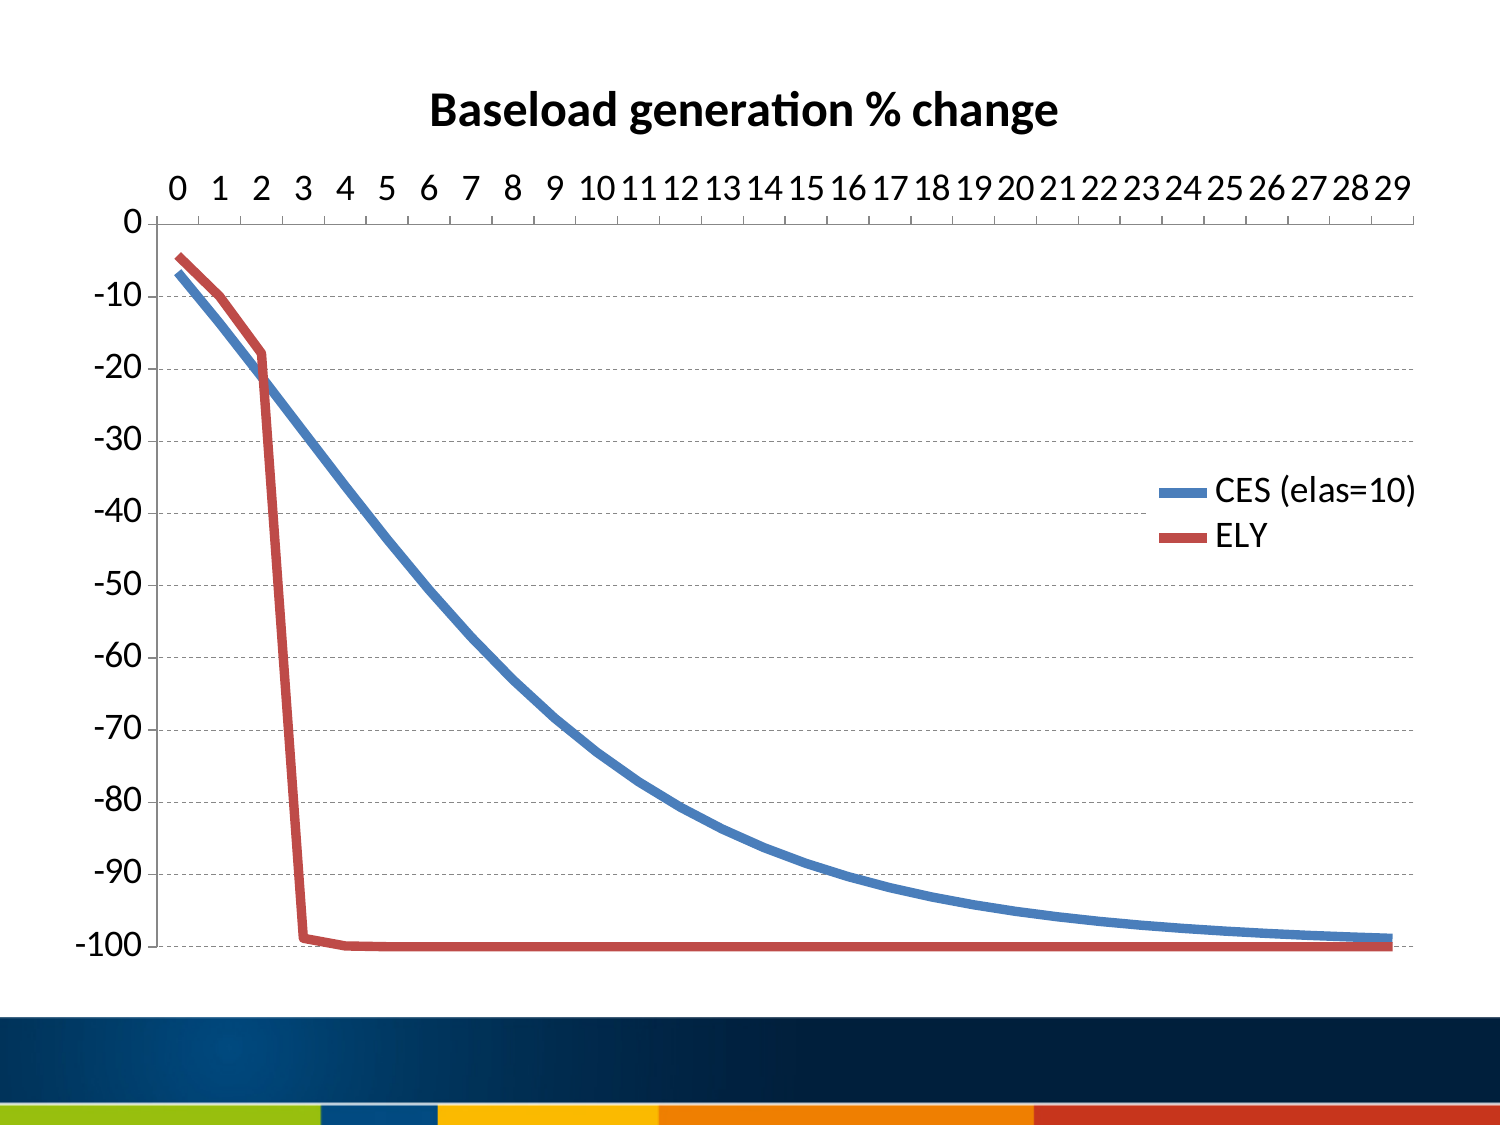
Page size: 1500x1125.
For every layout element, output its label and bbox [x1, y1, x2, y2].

chart [46, 46, 1442, 985]
picture [0, 1017, 1500, 1125]
